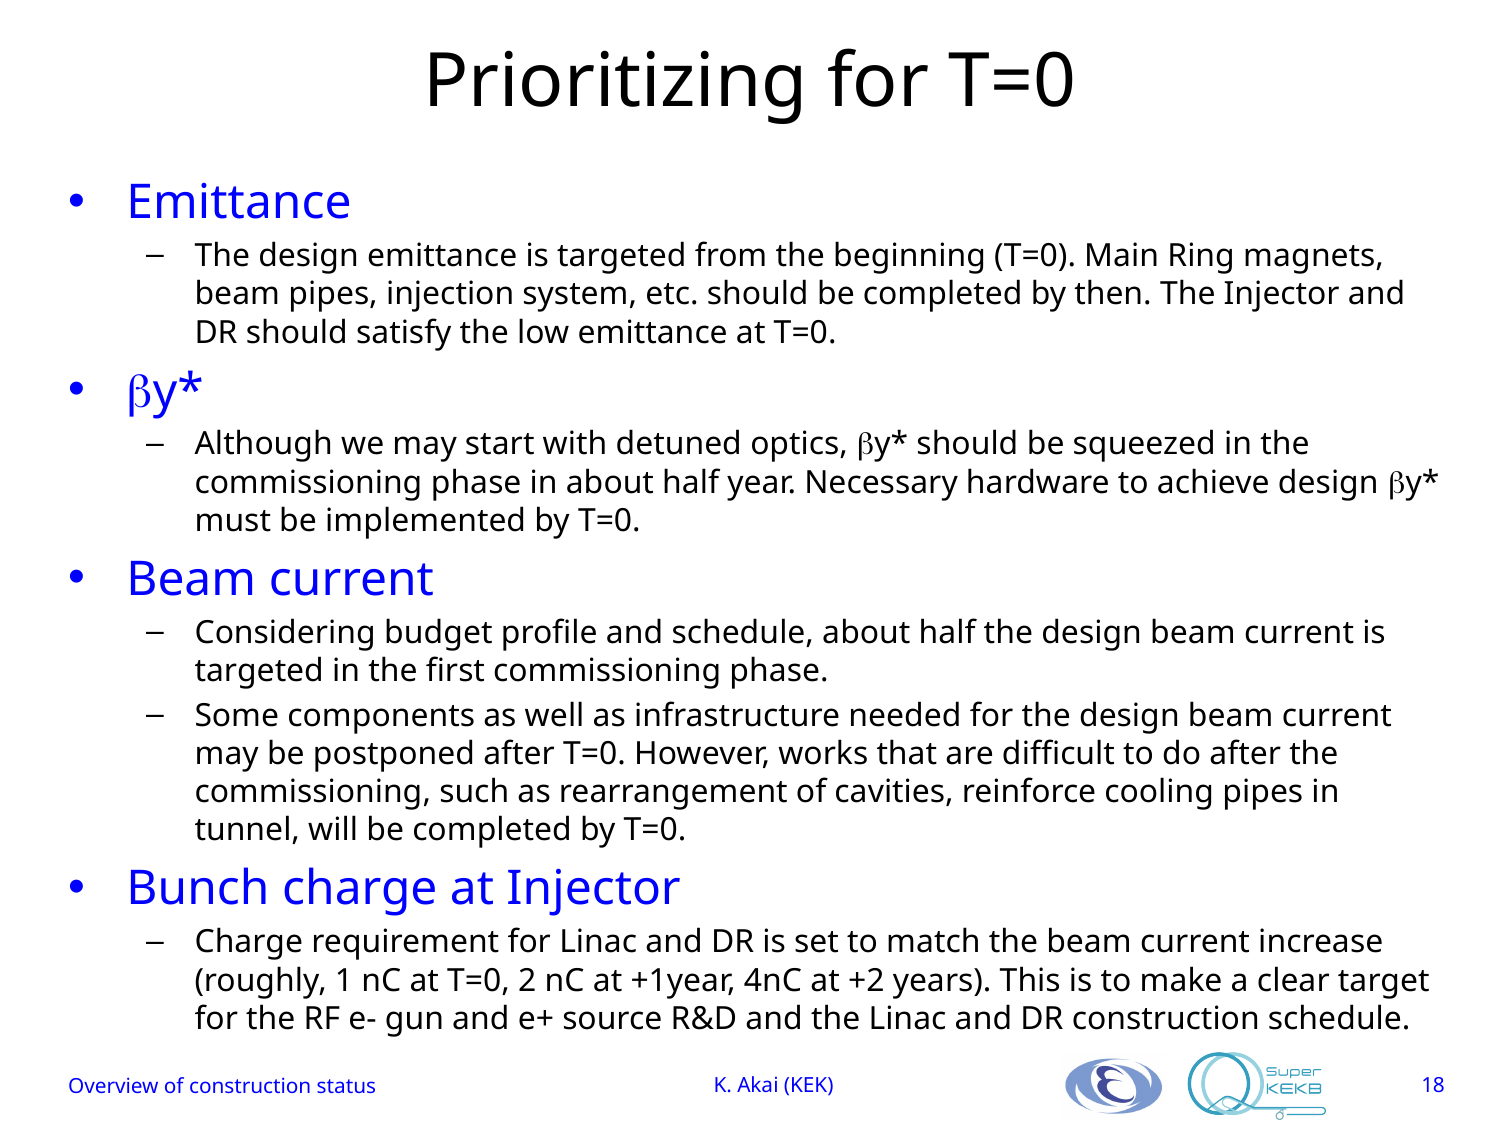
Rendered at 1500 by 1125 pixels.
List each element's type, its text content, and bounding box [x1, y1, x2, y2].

picture [1186, 1049, 1327, 1124]
title Prioritizing for T=0 [75, 15, 1425, 137]
slide_number Overview of construction status [53, 1055, 491, 1116]
footer K. Akai (KEK) [598, 1055, 949, 1116]
list Emittance The design emittance is targeted from the beginning (T=0). Main Ring magnets, beam pipes, injection system, etc. should be completed by then. The Injector and DR should satisfy the low emittance at T=0. by* Although we may start with detuned optics, by* should be squeezed in the commissioning phase in about half year. Necessary hardware to achieve design by* must be implemented by T=0. Beam current Considering budget profile and schedule, about half the design beam current is targeted in the first commissioning phase. Some components as well as infrastructure needed for the design beam current may be postponed after T=0. However, works that are difficult to do after the commissioning, such as rearrangement of cavities, reinforce cooling pipes in tunnel, will be completed by T=0. Bunch charge at Injector Charge requirement for Linac and DR is set to match the beam current increase (roughly, 1 nC at T=0, 2 nC at +1year, 4nC at +2 years). This is to make a clear target for the RF e- gun and e+ source R&D and the Linac and DR construction schedule. [53, 163, 1460, 1049]
picture [1061, 1053, 1166, 1119]
slide_number 18 [1341, 1055, 1460, 1116]
